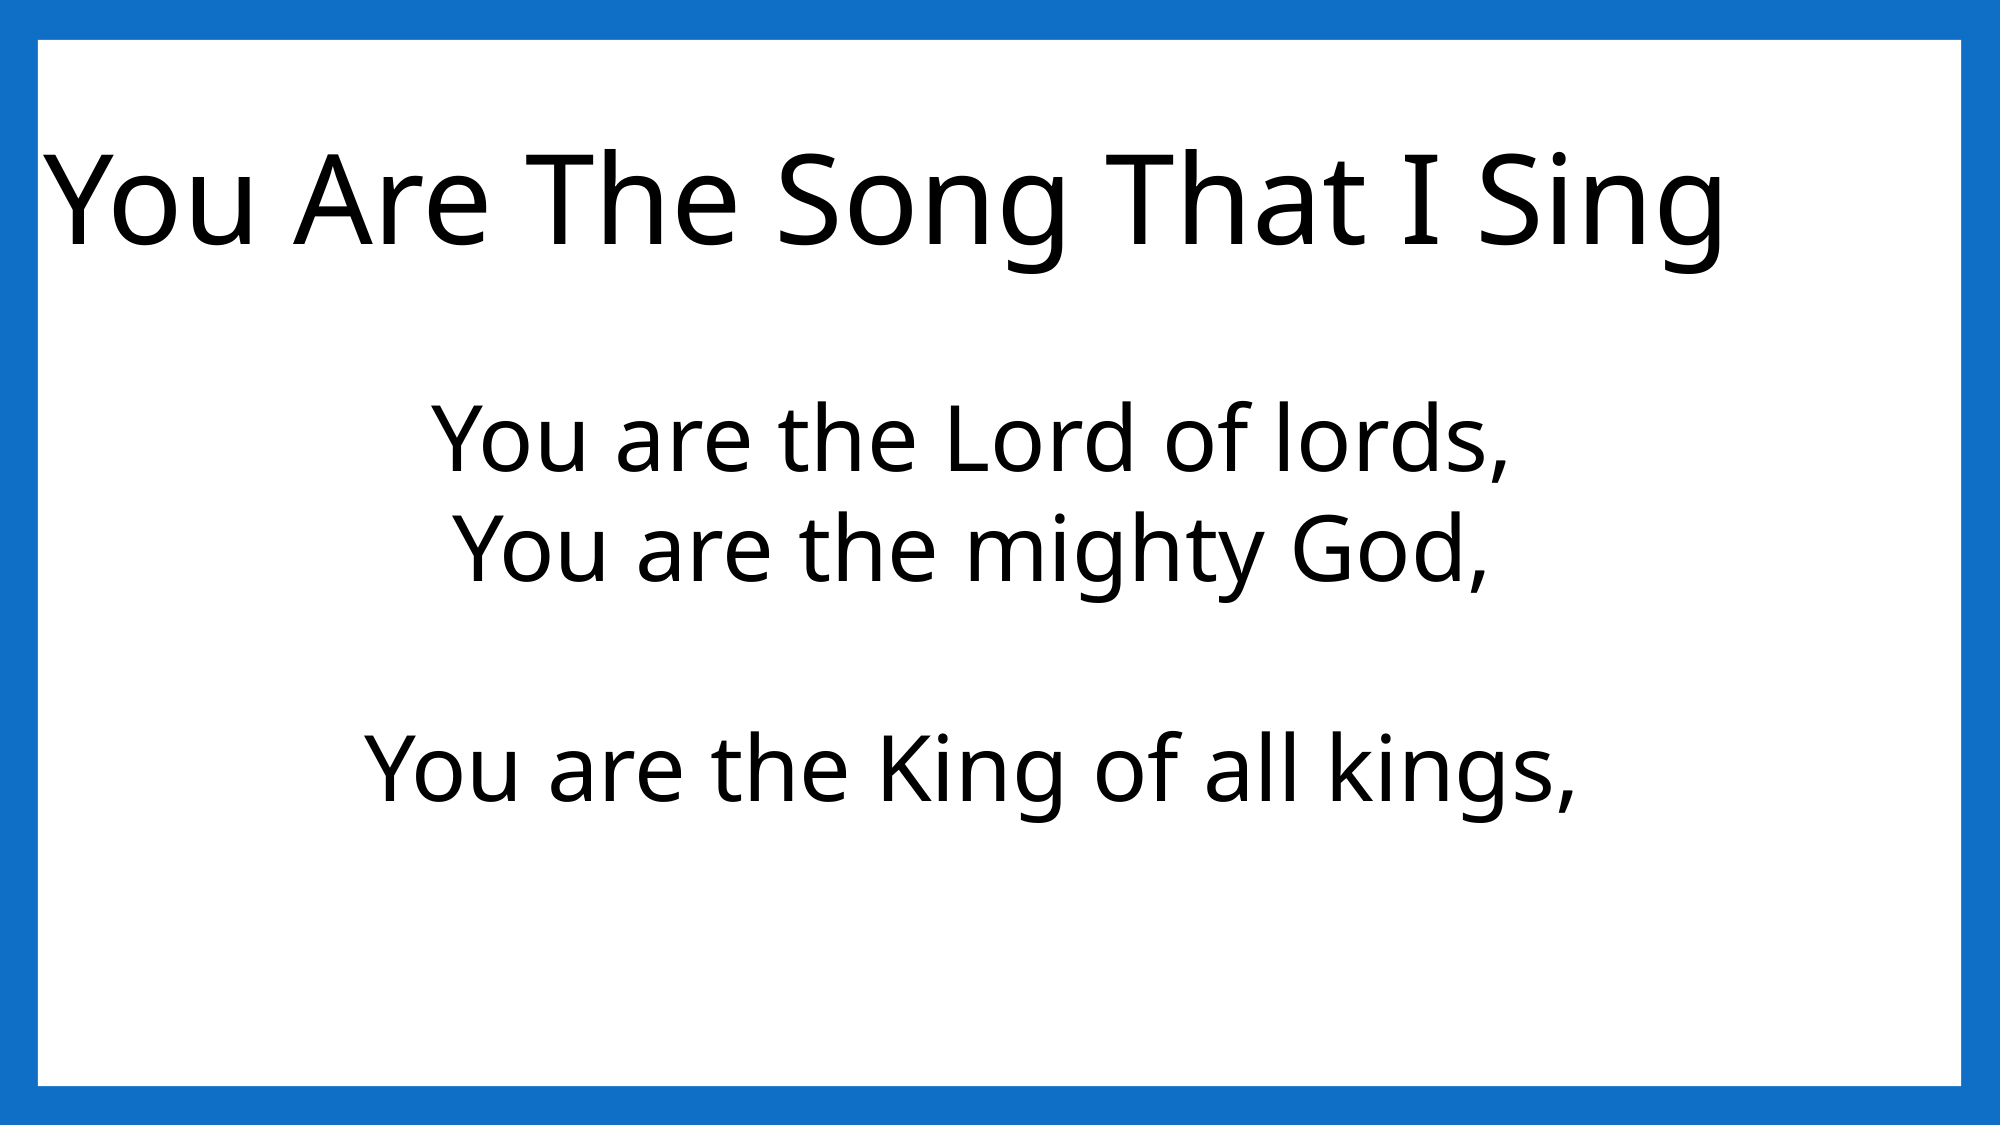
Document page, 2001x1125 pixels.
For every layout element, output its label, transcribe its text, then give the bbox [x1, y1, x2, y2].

text_box You Are The Song That I Sing You are the Lord of lords, You are the mighty God, You are the King of all kings, [28, 112, 1917, 937]
